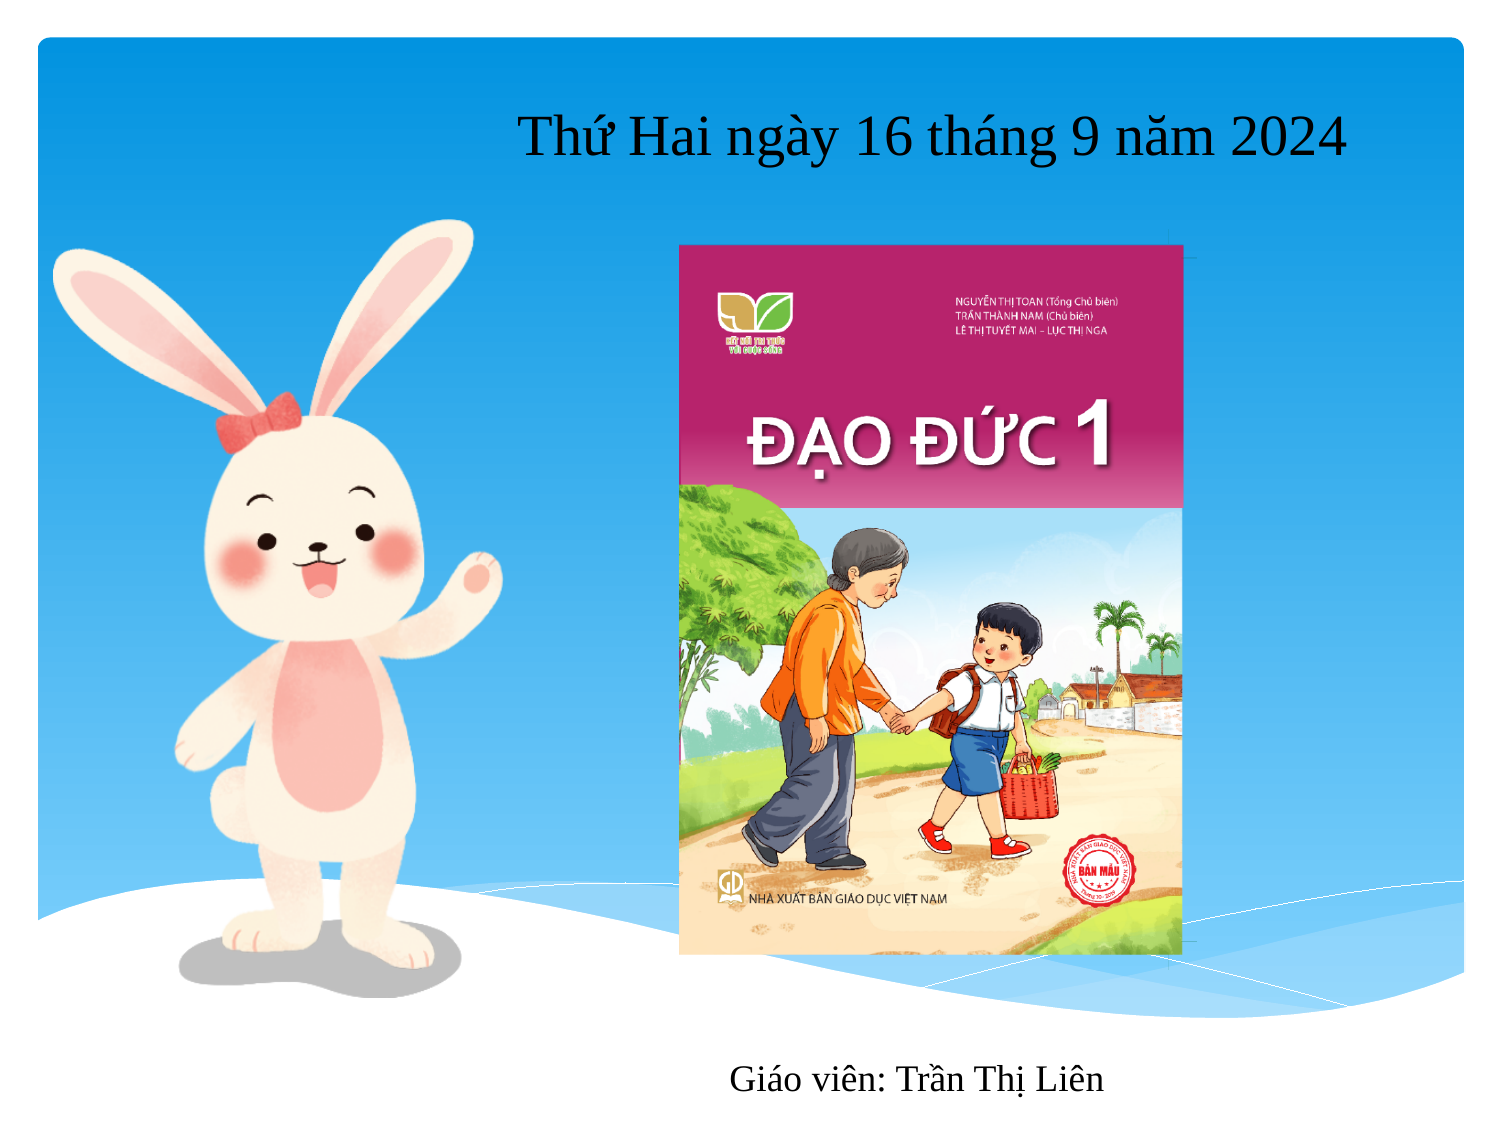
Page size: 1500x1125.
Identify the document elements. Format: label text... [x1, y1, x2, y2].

picture [52, 219, 504, 998]
text_box Thứ Hai ngày 16 tháng 9 năm 2024 [503, 90, 1376, 175]
picture [678, 219, 1207, 980]
text_box Giáo viên: Trần Thị Liên [714, 1046, 1207, 1107]
